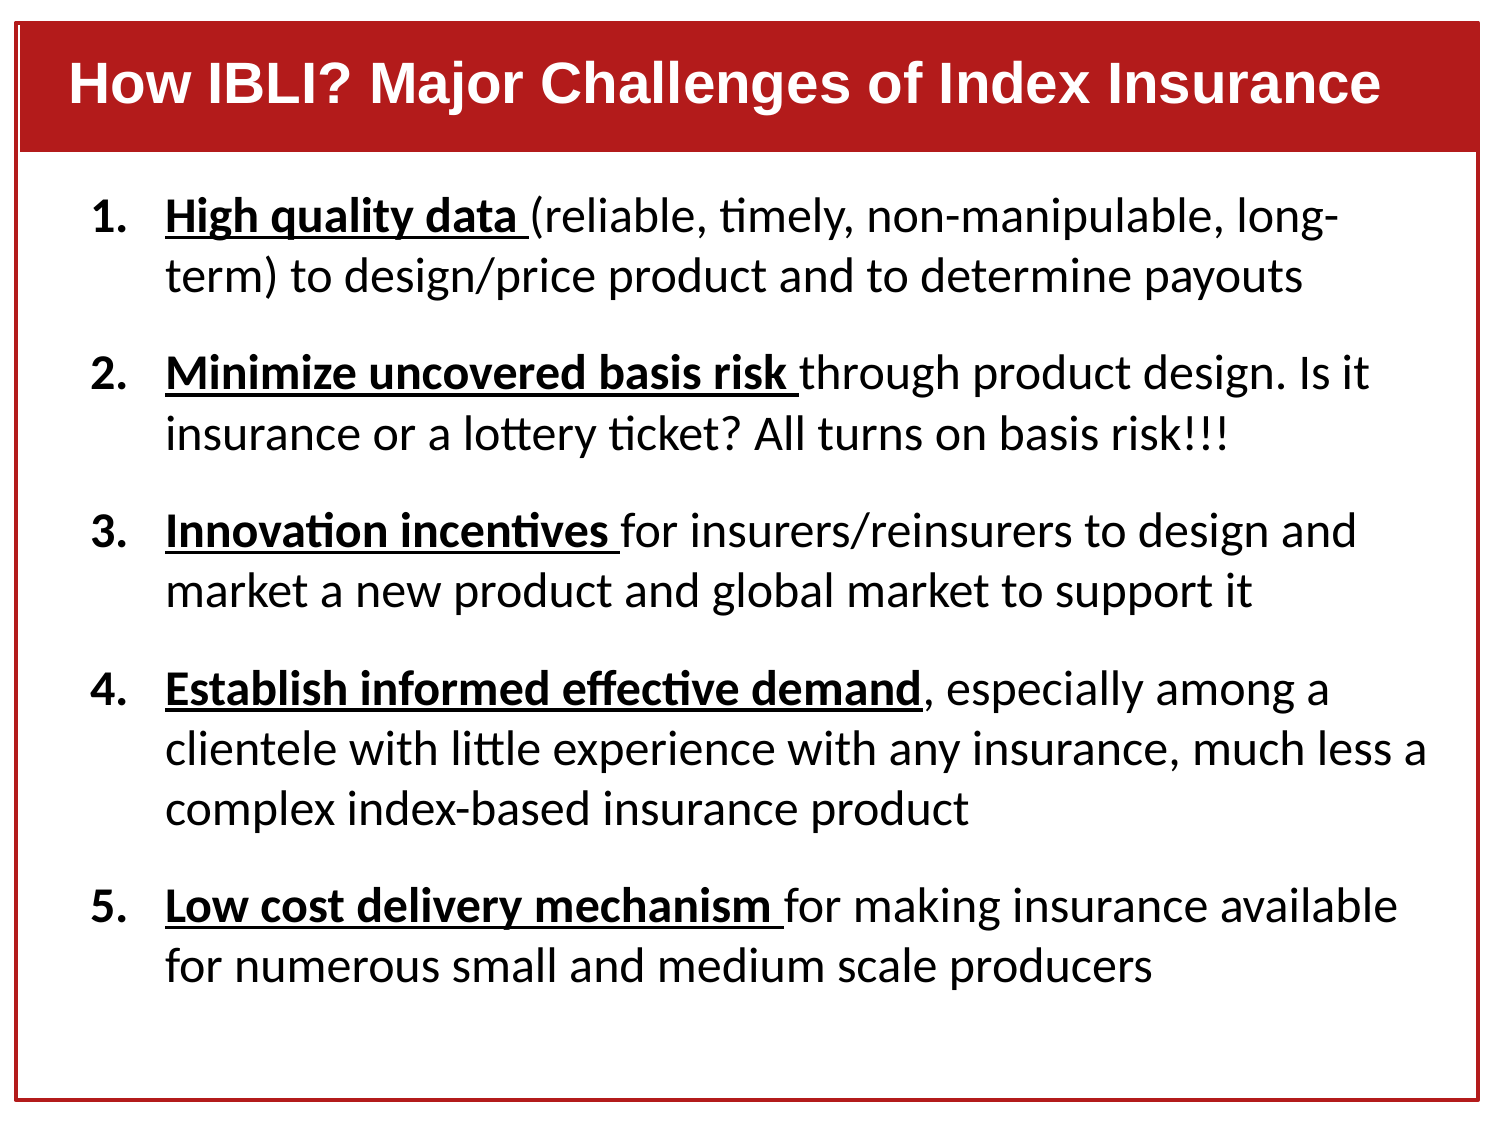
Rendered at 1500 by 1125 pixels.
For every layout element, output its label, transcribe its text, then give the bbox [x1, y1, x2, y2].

text_box How IBLI? Major Challenges of Index Insurance [37, 37, 1463, 123]
text_box [22, 22, 1475, 150]
text_box High quality data (reliable, timely, non-manipulable, long-term) to design/price product and to determine payouts Minimize uncovered basis risk through product design. Is it insurance or a lottery ticket? All turns on basis risk!!! Innovation incentives for insurers/reinsurers to design and market a new product and global market to support it Establish informed effective demand, especially among a clientele with little experience with any insurance, much less a complex index-based insurance product Low cost delivery mechanism for making insurance available for numerous small and medium scale producers [75, 174, 1450, 913]
text_box [14, 21, 1480, 1102]
